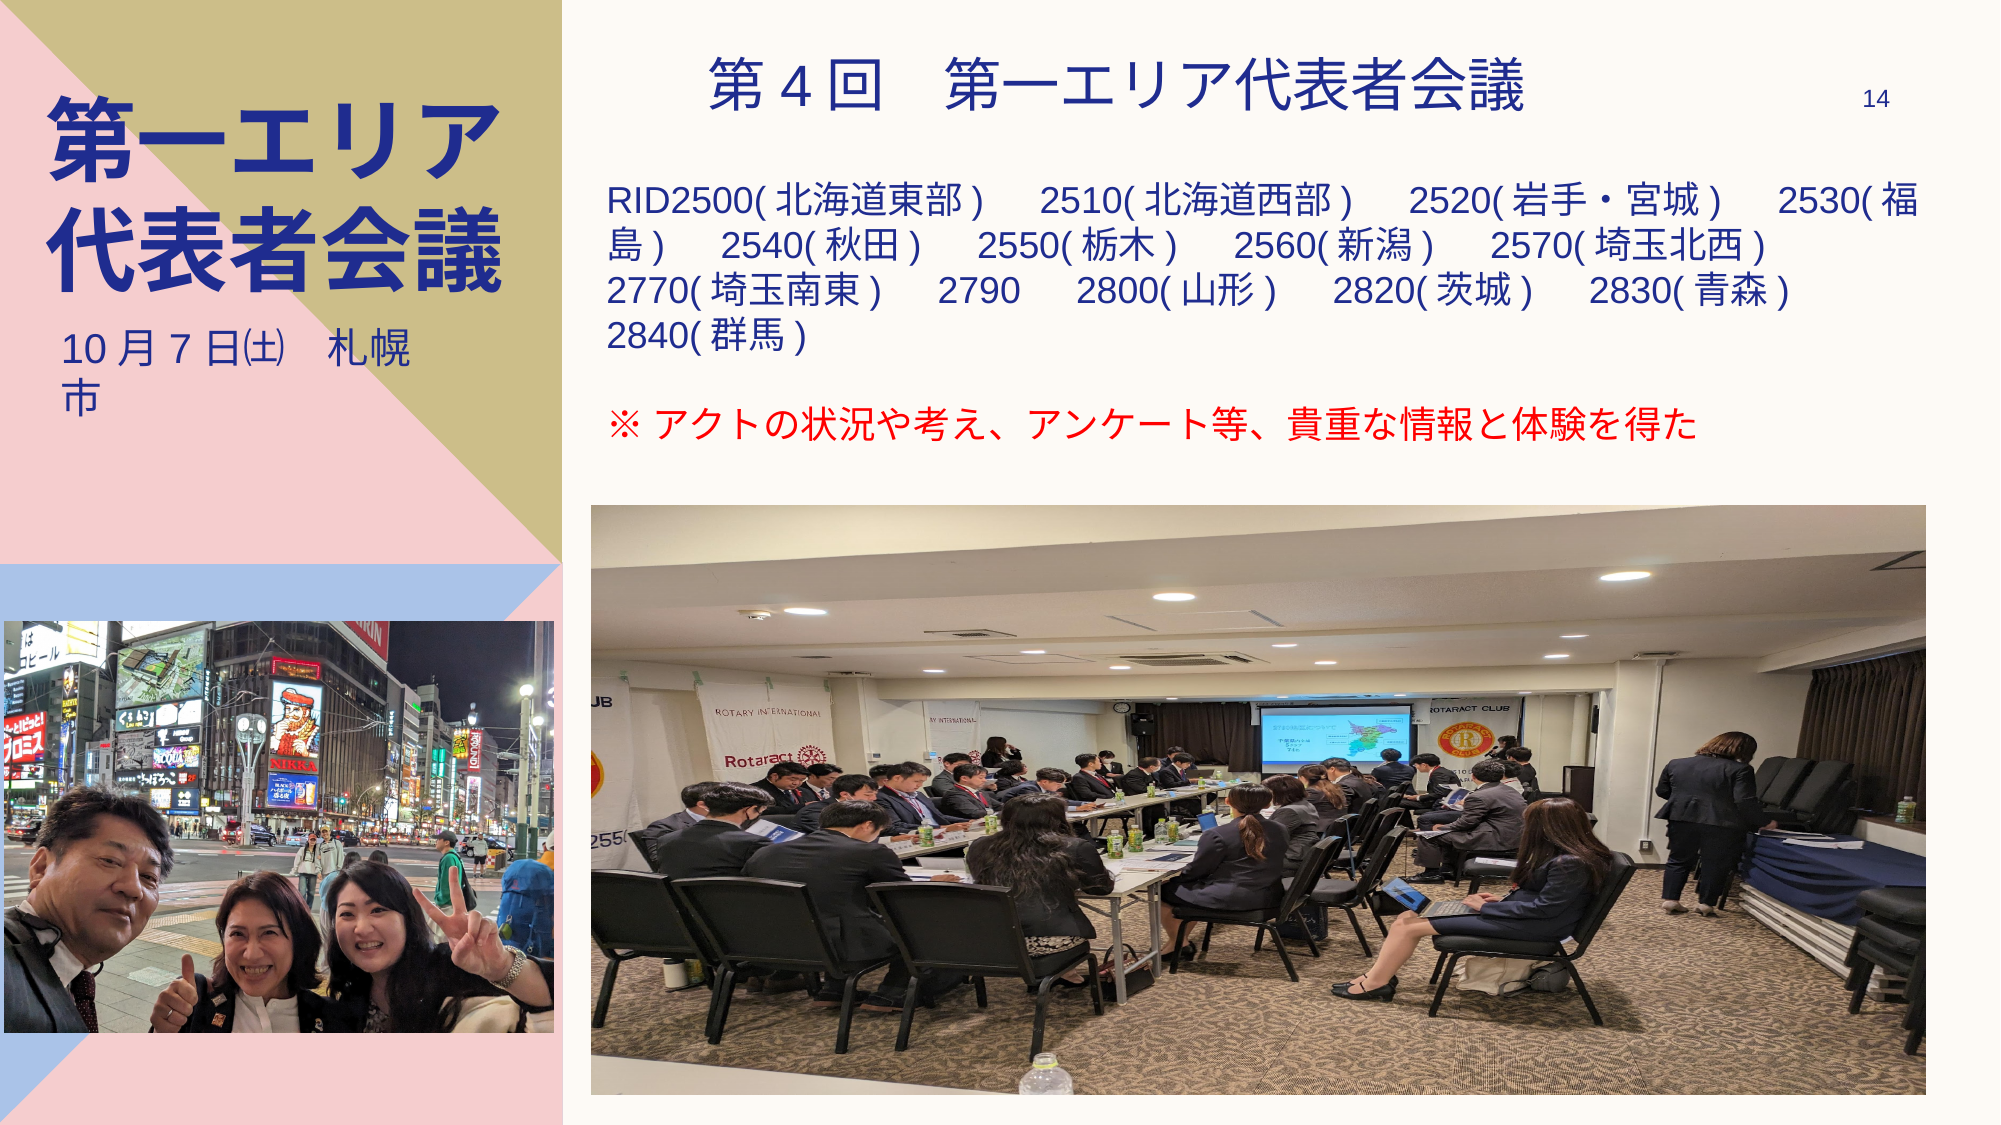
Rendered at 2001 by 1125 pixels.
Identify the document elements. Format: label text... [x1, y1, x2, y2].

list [590, 505, 1926, 1095]
slide_number ‹#› [1795, 75, 1958, 120]
title 第一エリア代表者会議 [30, 75, 548, 340]
footer 第4回 第一エリア代表者会議 [693, 47, 1854, 120]
text_box RID2500(北海道東部) 2510(北海道西部) 2520(岩手・宮城) 2530(福島) 2540(秋田) 2550(栃木) 2560(新潟) 2570(埼玉北西) 2770(埼玉南東) 2790 2800(山形) 2820(茨城) 2830(青森) 2840(群馬) ※アクトの状況や考え、アンケート等、貴重な情報と体験を得た [591, 147, 1955, 475]
picture [4, 621, 554, 1034]
text_box 10月7日㈯ 札幌市 [45, 335, 457, 409]
